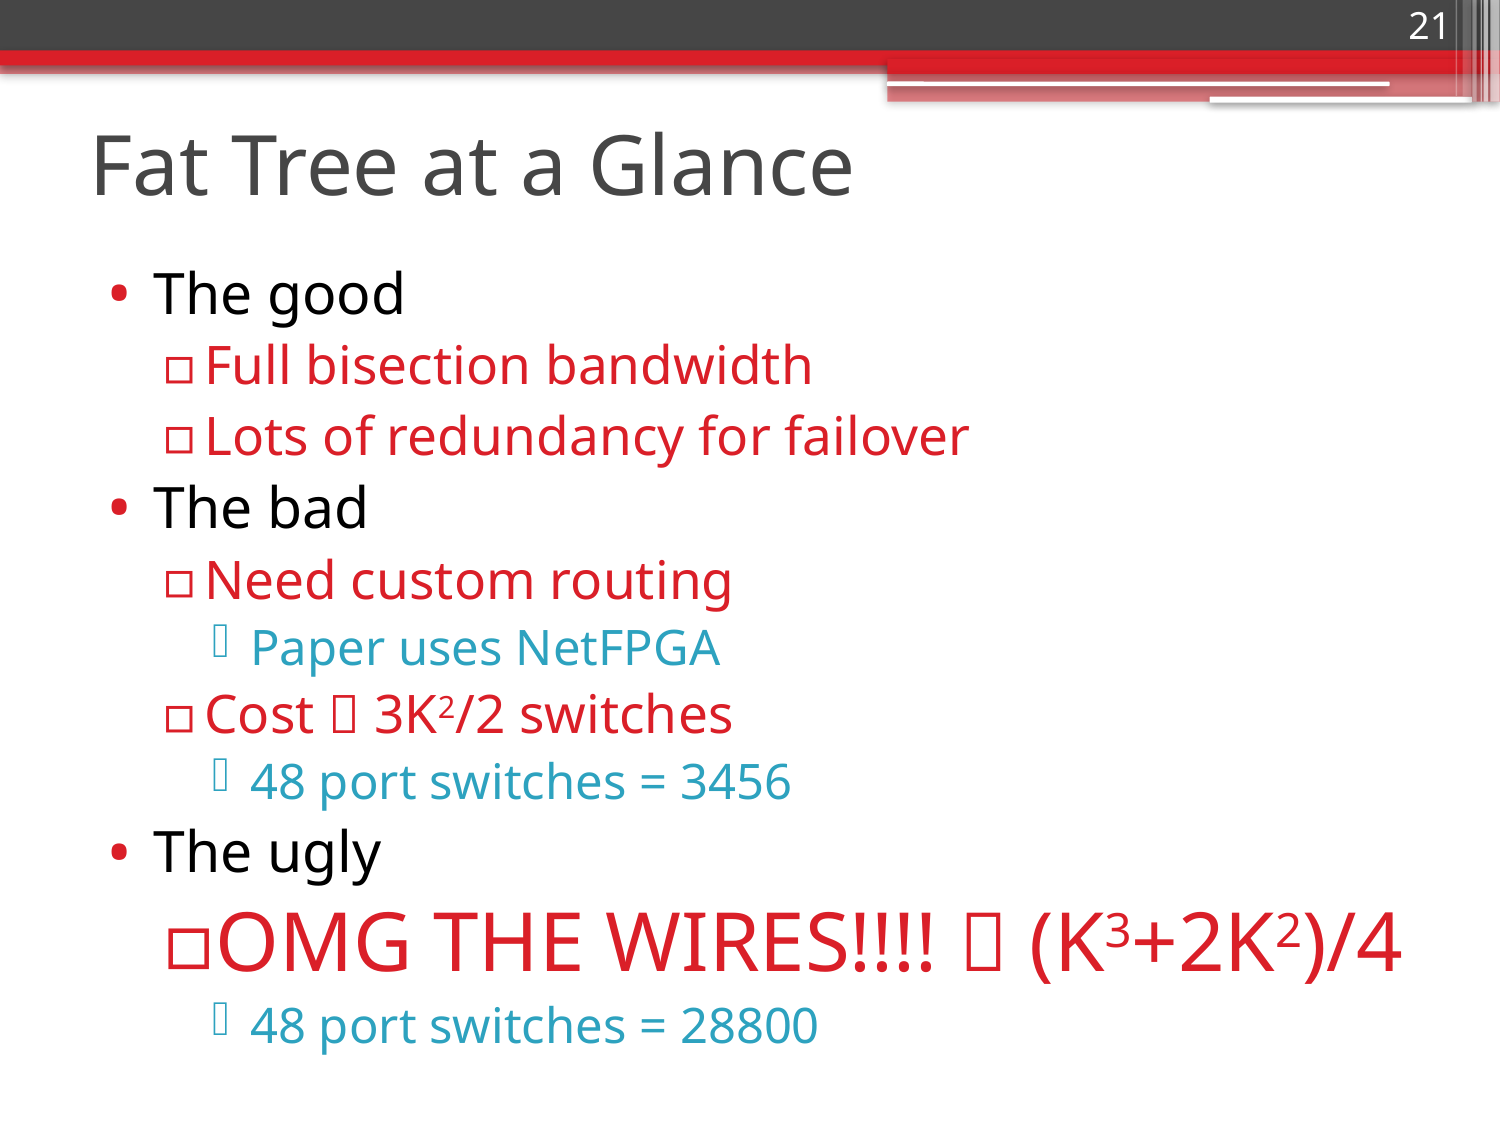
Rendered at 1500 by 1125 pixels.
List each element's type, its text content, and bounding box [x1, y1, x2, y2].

list The good Full bisection bandwidth Lots of redundancy for failover The bad Need custom routing Paper uses NetFPGA Cost  3K2/2 switches 48 port switches = 3456 The ugly OMG THE WIRES!!!!  (K3+2K2)/4 48 port switches = 28800 [75, 249, 1425, 1079]
slide_number 21 [1341, 0, 1466, 61]
title Fat Tree at a Glance [75, 75, 1425, 249]
